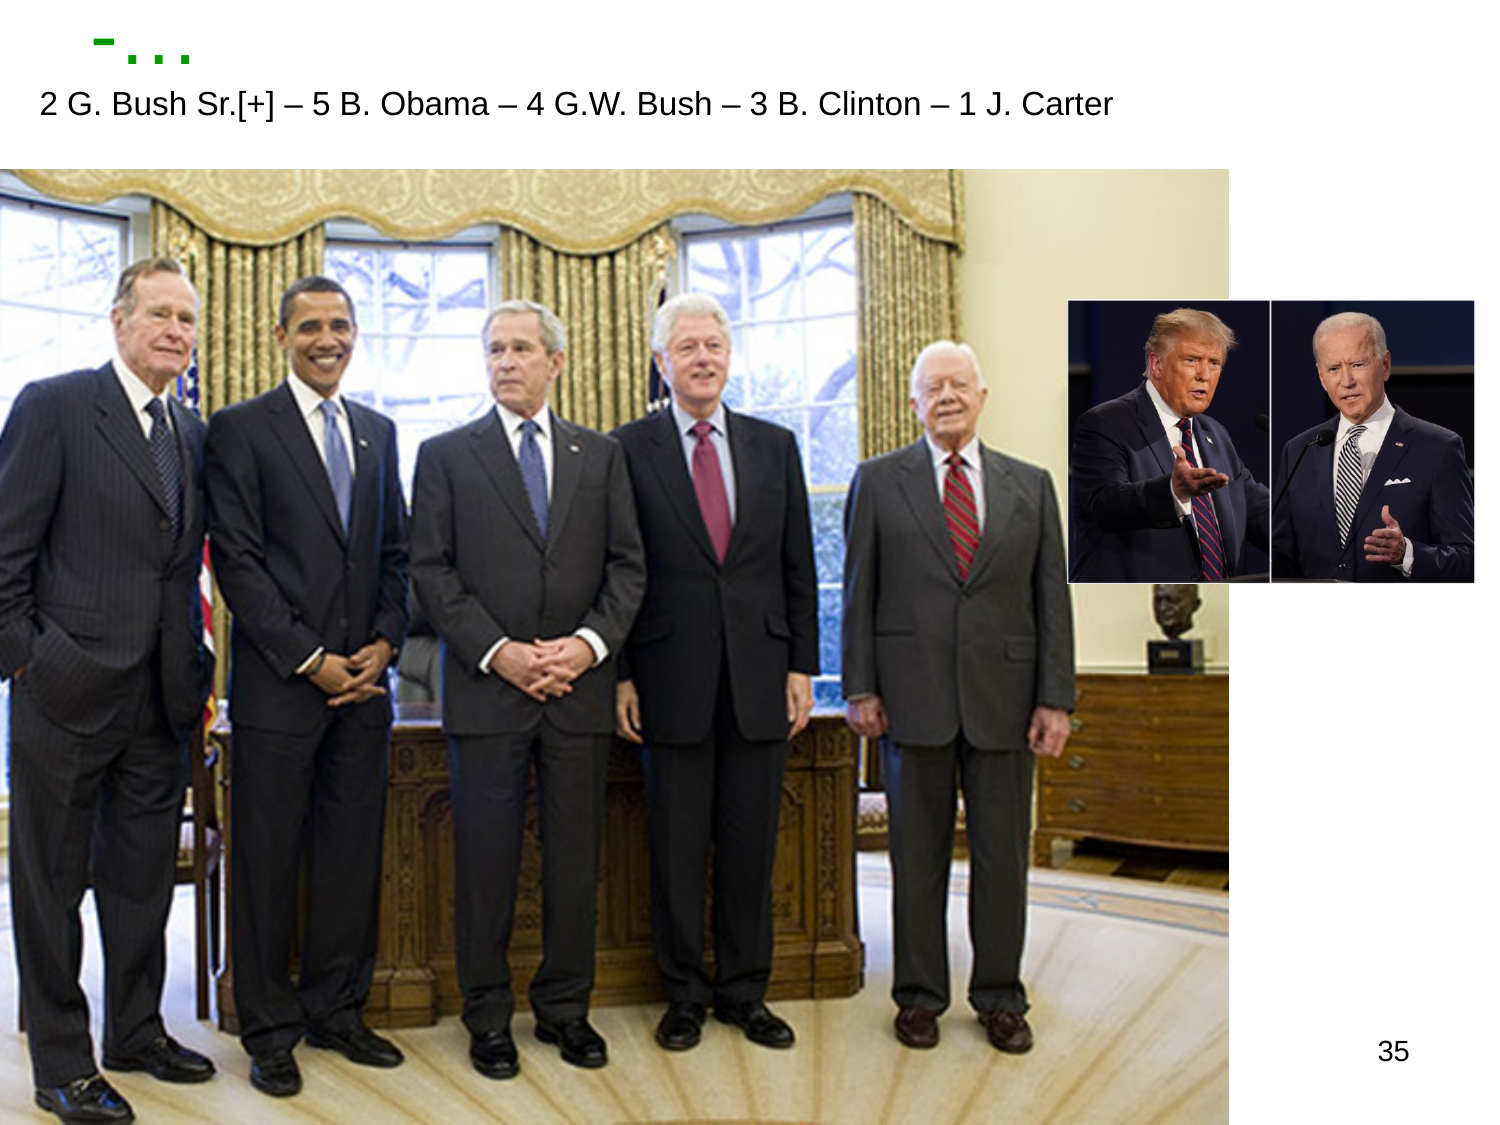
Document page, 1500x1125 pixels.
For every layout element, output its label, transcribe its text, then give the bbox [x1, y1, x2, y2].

slide_number 35 [1229, 1024, 1425, 1103]
title -… [75, 12, 1425, 50]
picture [0, 169, 1475, 1125]
text_box 2 G. Bush Sr.[+] – 5 B. Obama – 4 G.W. Bush – 3 B. Clinton – 1 J. Carter [24, 74, 1213, 130]
